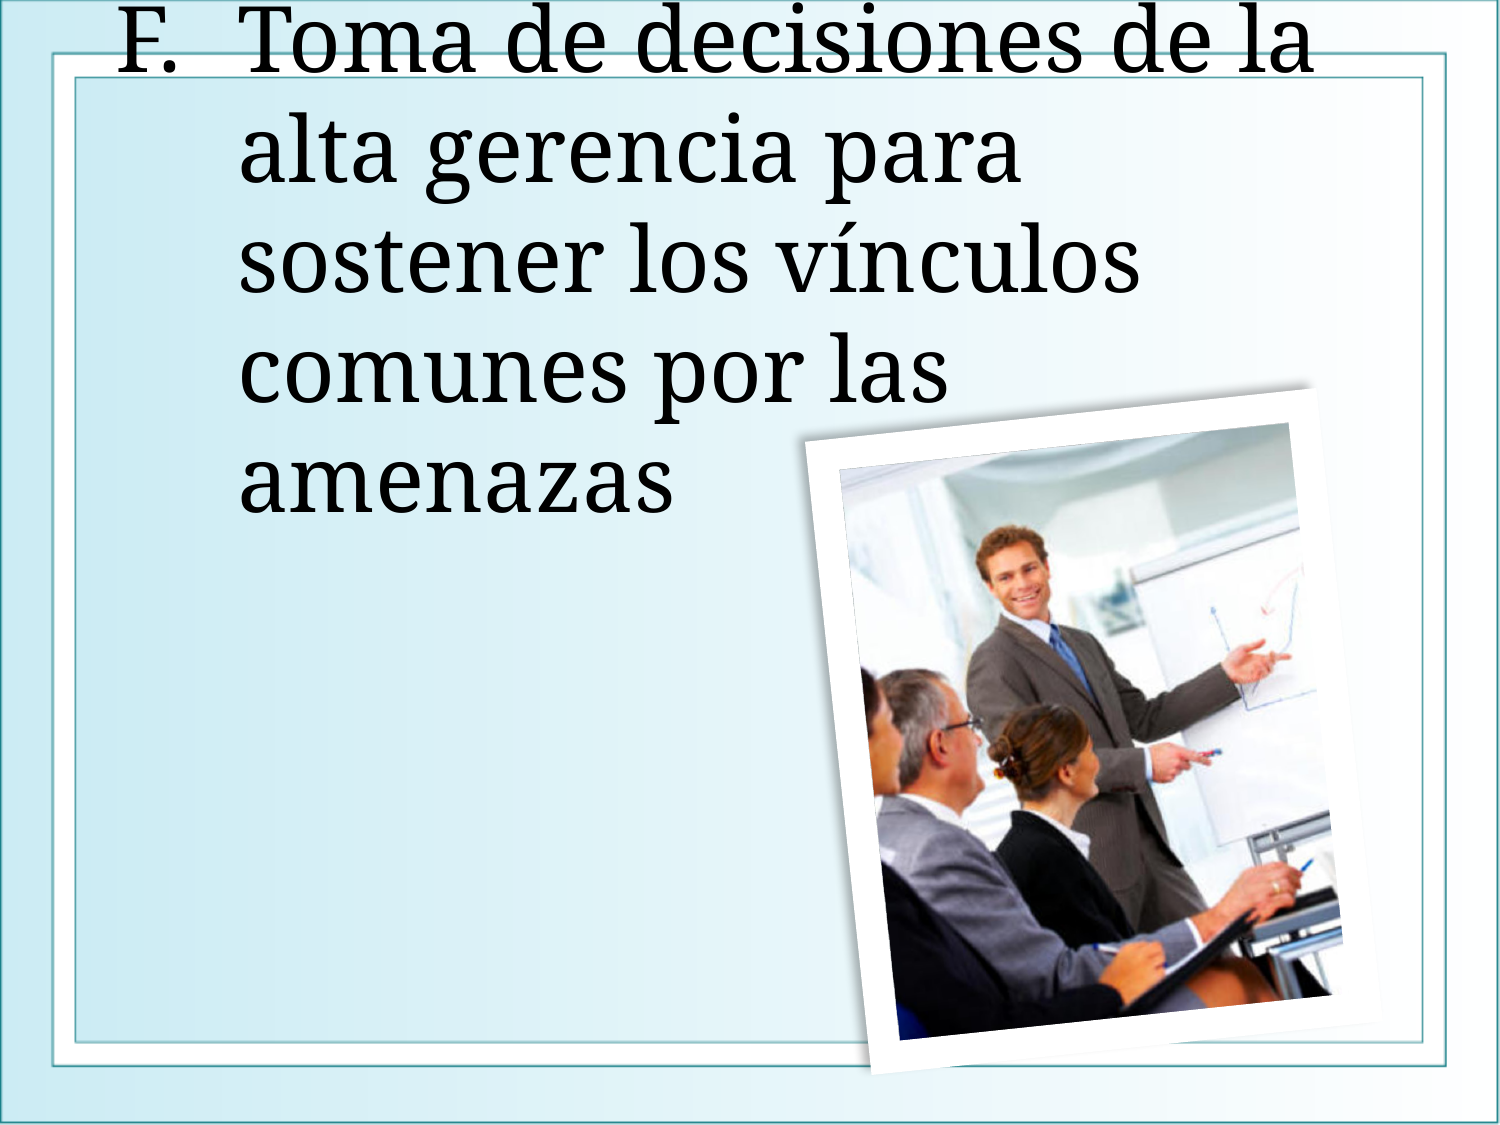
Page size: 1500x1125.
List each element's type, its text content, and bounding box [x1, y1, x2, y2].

title Toma de decisiones de la alta gerencia para sostener los vínculos comunes por las amenazas [100, 337, 1400, 539]
picture [0, 0, 1500, 1125]
